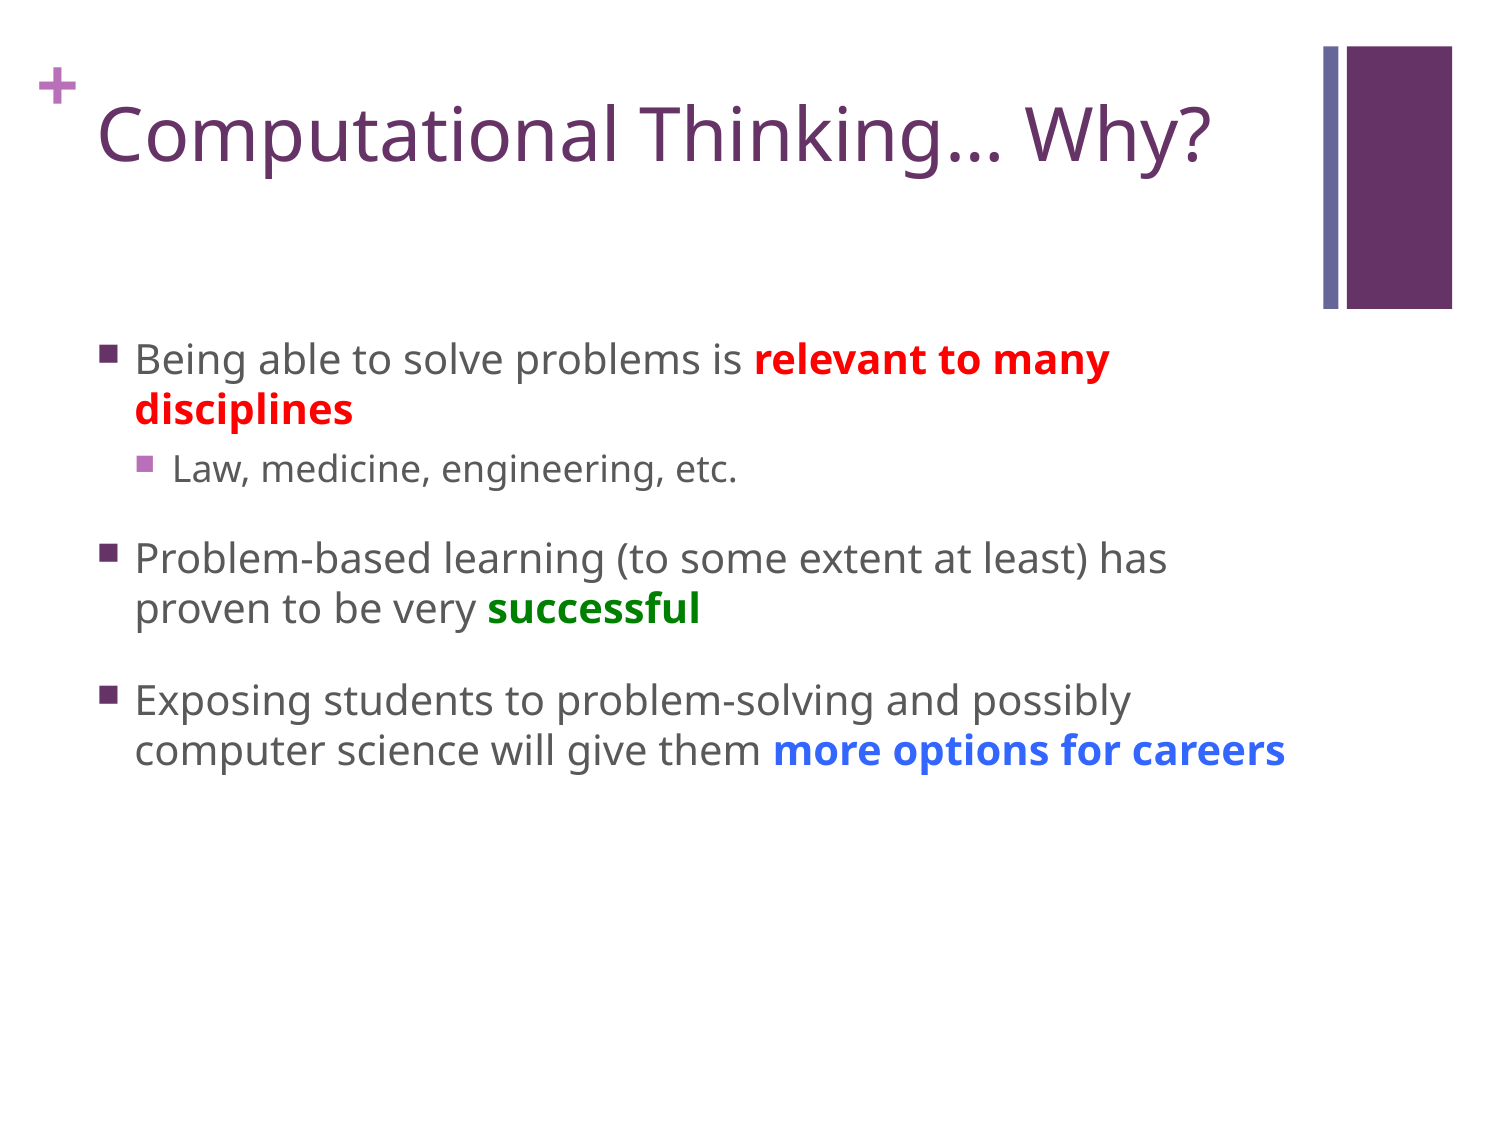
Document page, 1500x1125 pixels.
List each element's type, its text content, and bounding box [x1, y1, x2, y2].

list Being able to solve problems is relevant to many disciplines Law, medicine, engineering, etc. Problem-based learning (to some extent at least) has proven to be very successful Exposing students to problem-solving and possibly computer science will give them more options for careers [81, 324, 1322, 1005]
title Computational Thinking… Why? [81, 79, 1322, 263]
